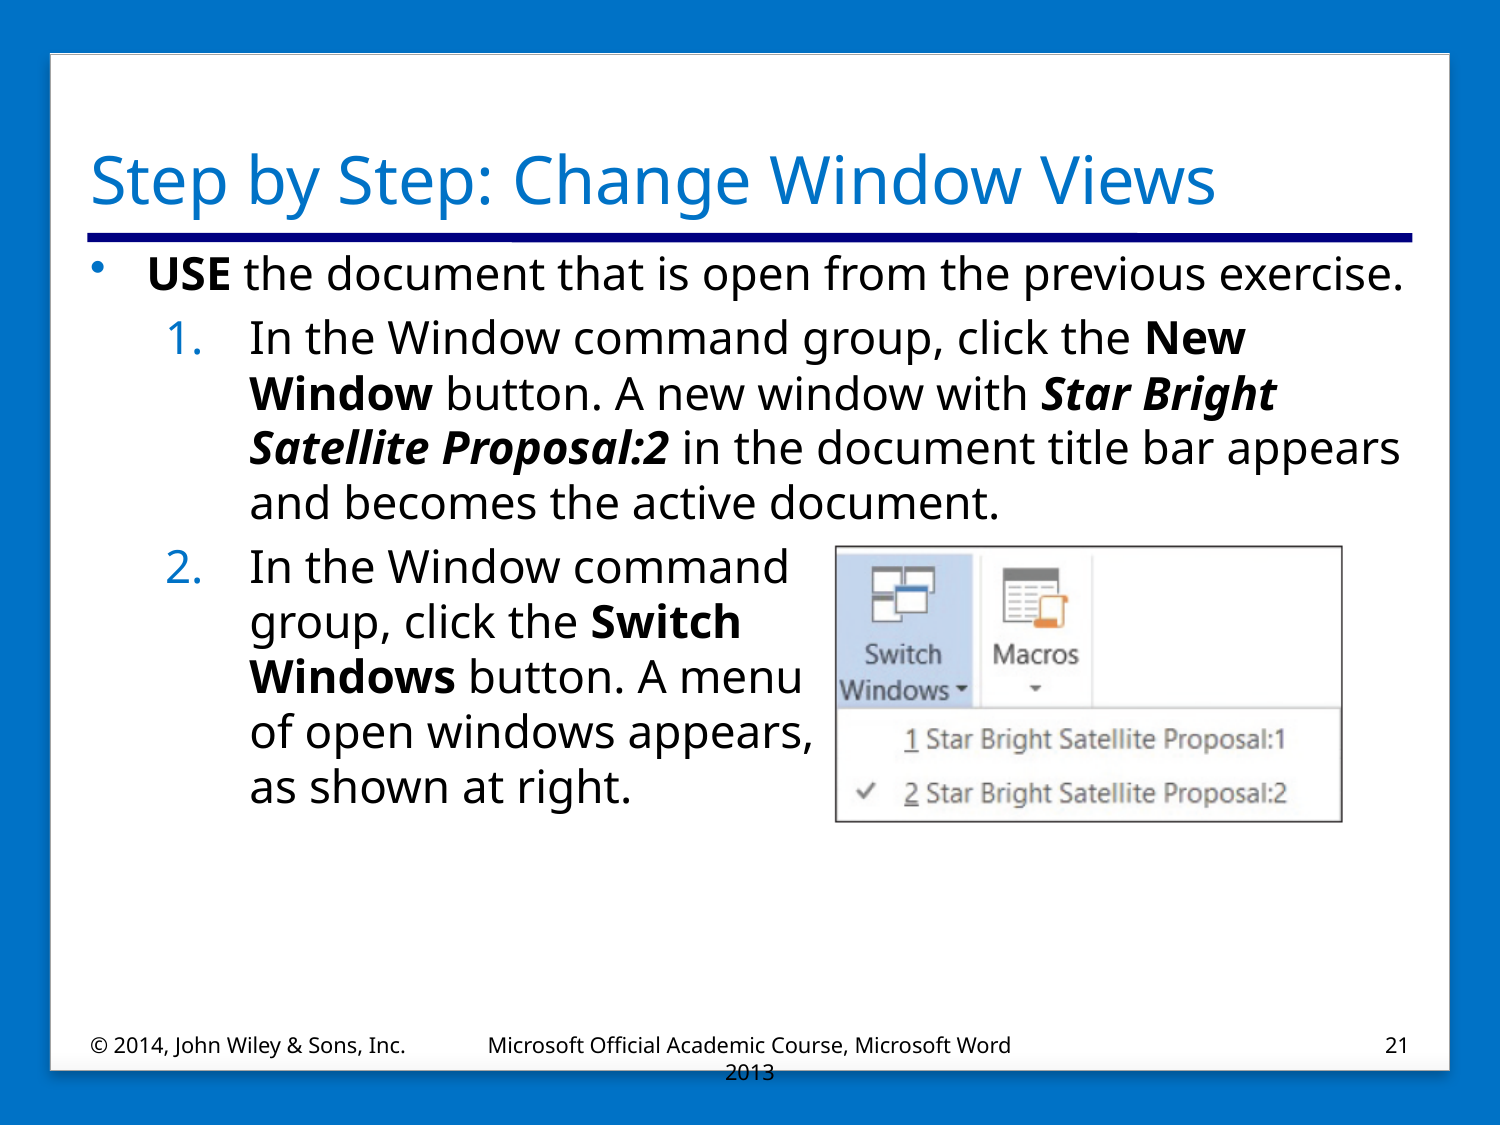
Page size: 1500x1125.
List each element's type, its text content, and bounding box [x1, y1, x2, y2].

picture [824, 537, 1362, 837]
title Step by Step: Change Window Views [74, 74, 1426, 226]
list USE the document that is open from the previous exercise. In the Window command group, click the New Window button. A new window with Star Bright Satellite Proposal:2 in the document title bar appears and becomes the active document. In the Window command group, click the Switch Windows button. A menu of open windows appears, as shown at right. [75, 237, 1425, 1063]
slide_number 21 [1074, 1024, 1426, 1103]
footer Microsoft Official Academic Course, Microsoft Word 2013 [449, 1024, 1051, 1103]
slide_number © 2014, John Wiley & Sons, Inc. [74, 1024, 426, 1103]
